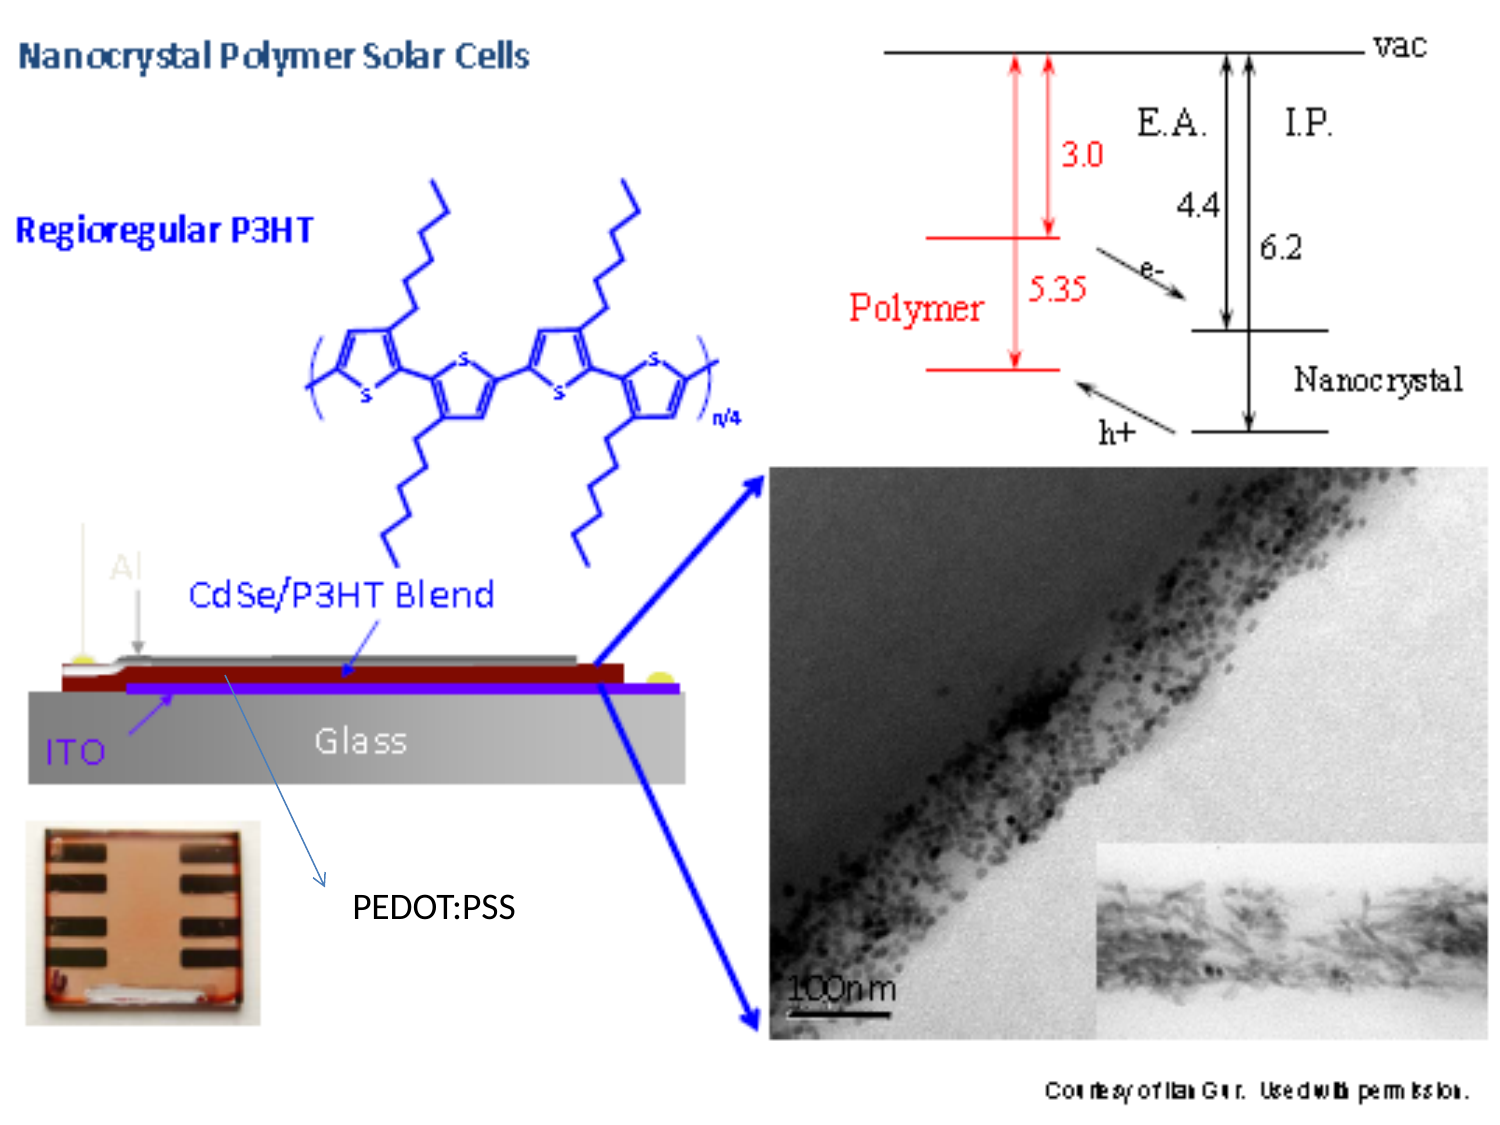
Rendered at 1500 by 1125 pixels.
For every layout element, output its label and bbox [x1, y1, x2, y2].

text_box [168, 731, 382, 832]
picture [0, 0, 1500, 1125]
